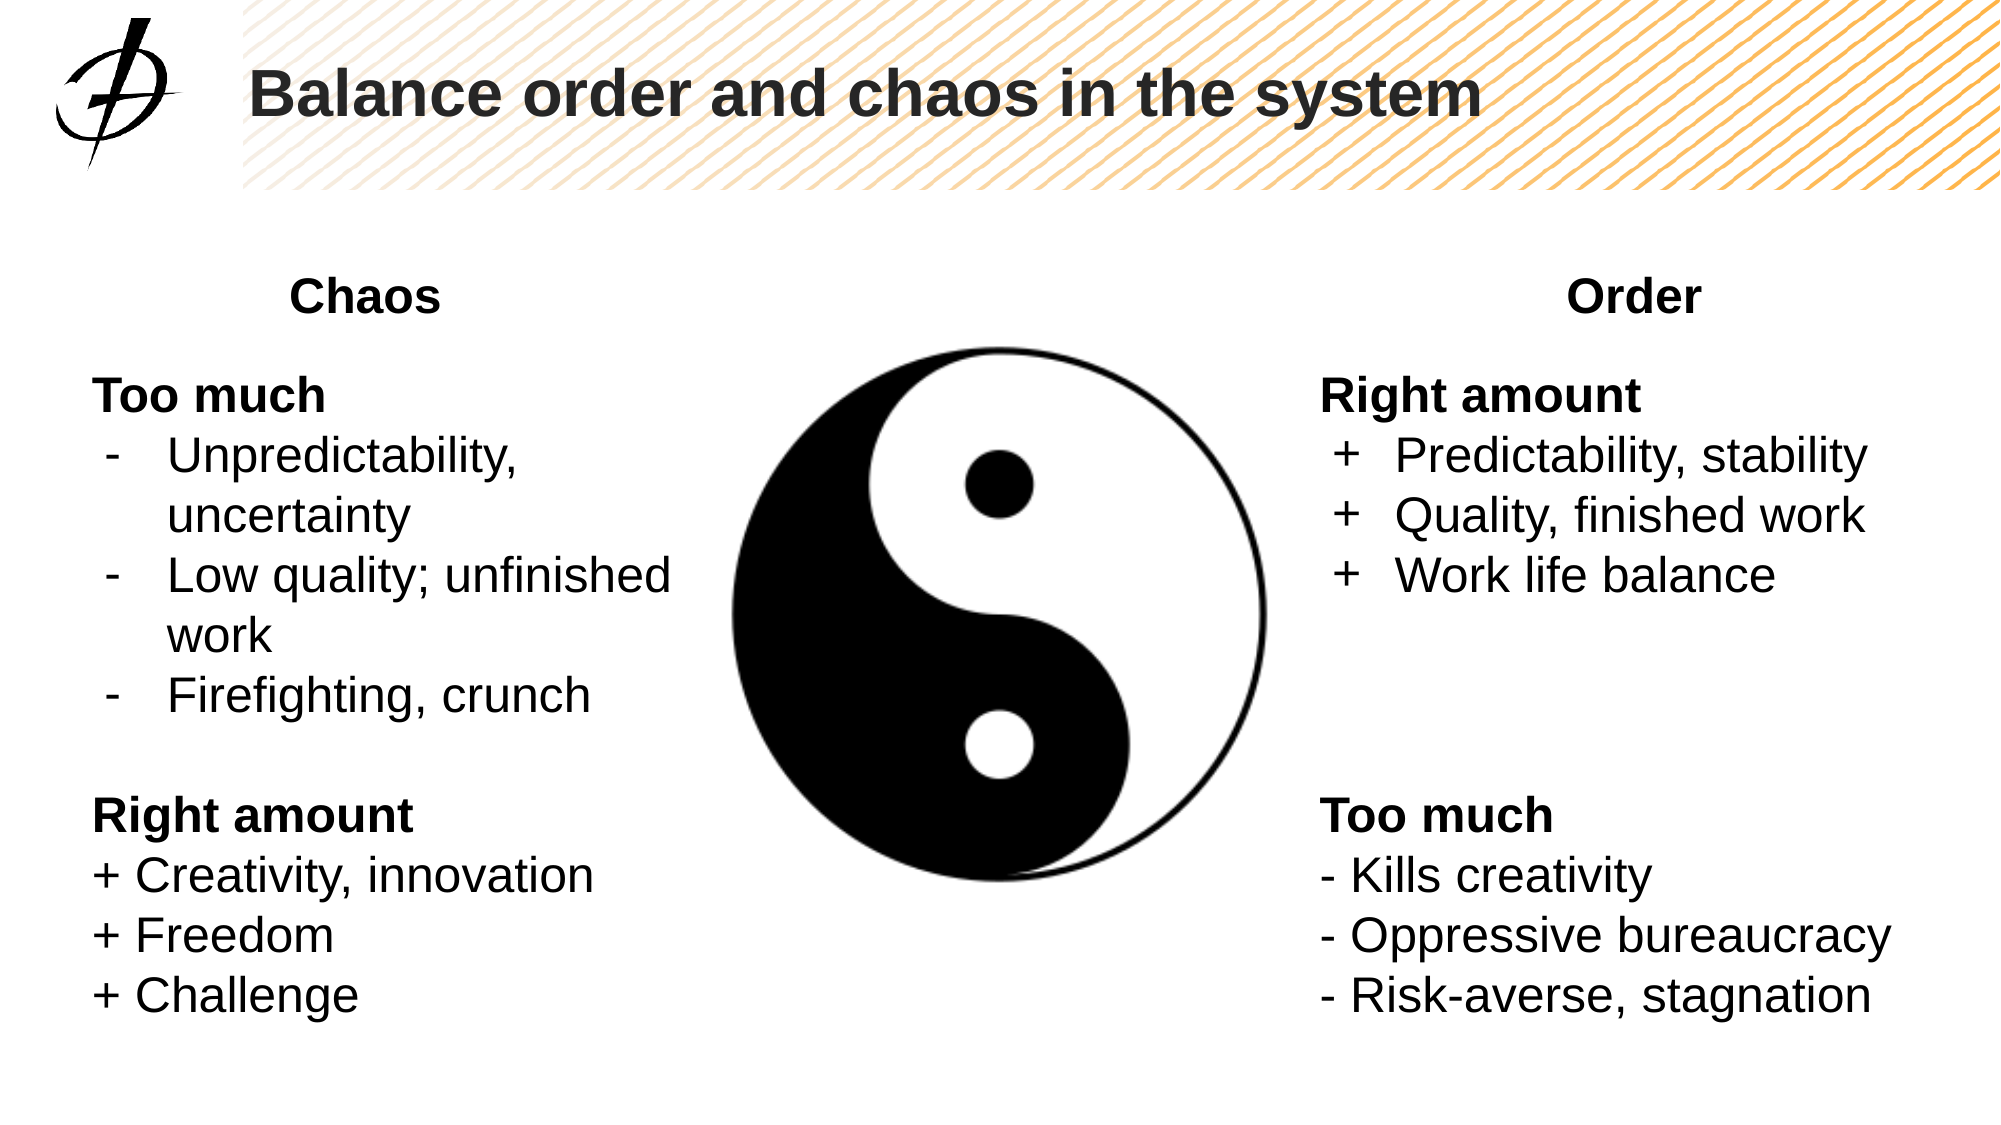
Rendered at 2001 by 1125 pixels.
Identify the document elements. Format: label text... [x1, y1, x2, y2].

picture [726, 341, 1274, 889]
text_box Right amount Predictability, stability Quality, finished work Work life balance Too much - Kills creativity - Oppressive bureaucracy - Risk-averse, stagnation [1304, 347, 1923, 1107]
list Balance order and chaos in the system [233, 0, 1965, 189]
picture [0, 0, 2000, 190]
text_box Too much Unpredictability, uncertainty Low quality; unfinished work Firefighting, crunch Right amount + Creativity, innovation + Freedom + Challenge [76, 347, 696, 1107]
text_box Chaos [56, 248, 675, 348]
text_box Order [1325, 248, 1944, 348]
